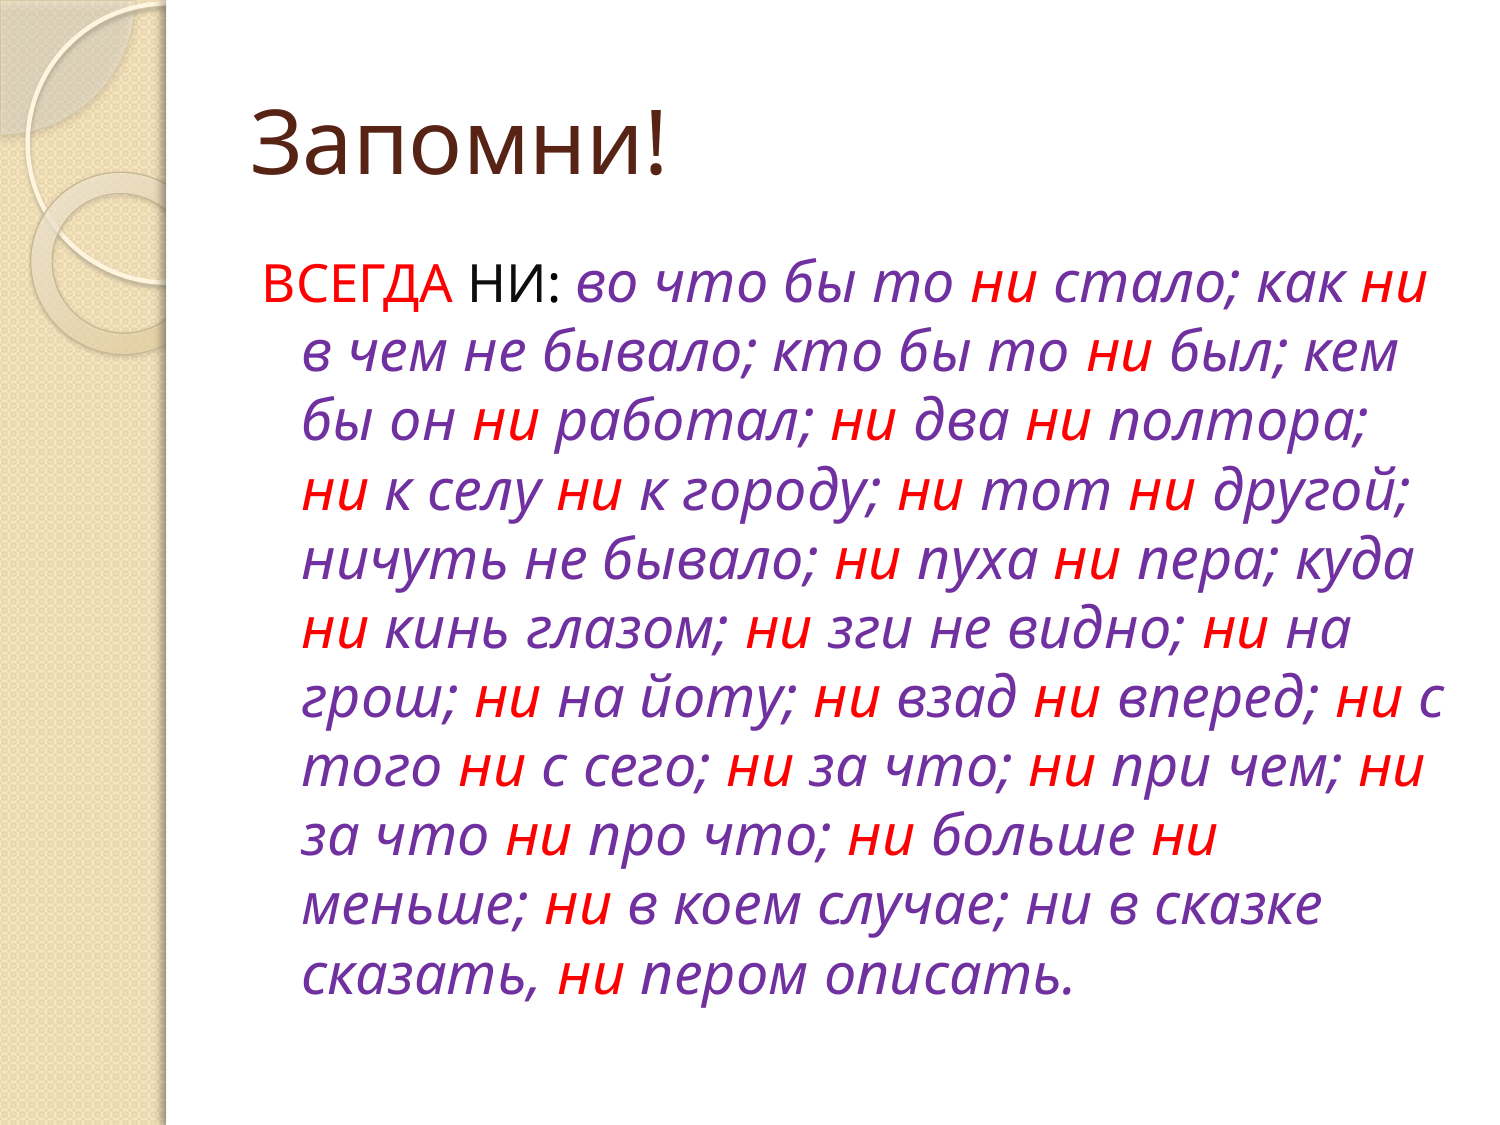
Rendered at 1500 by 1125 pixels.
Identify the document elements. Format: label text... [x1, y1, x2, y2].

title Запомни! [235, 45, 1466, 233]
list ВСЕГДА НИ: во что бы то ни стало; как ни в чем не бывало; кто бы то ни был; кем бы он ни работал; ни два ни полтора; ни к селу ни к городу; ни тот ни другой; ничуть не бывало; ни пуха ни пера; куда ни кинь глазом; ни зги не видно; ни на грош; ни на йоту; ни взад ни вперед; ни с того ни с сего; ни за что; ни при чем; ни за что ни про что; ни больше ни меньше; ни в коем случае; ни в сказке сказать, ни пером описать. [235, 237, 1466, 1025]
